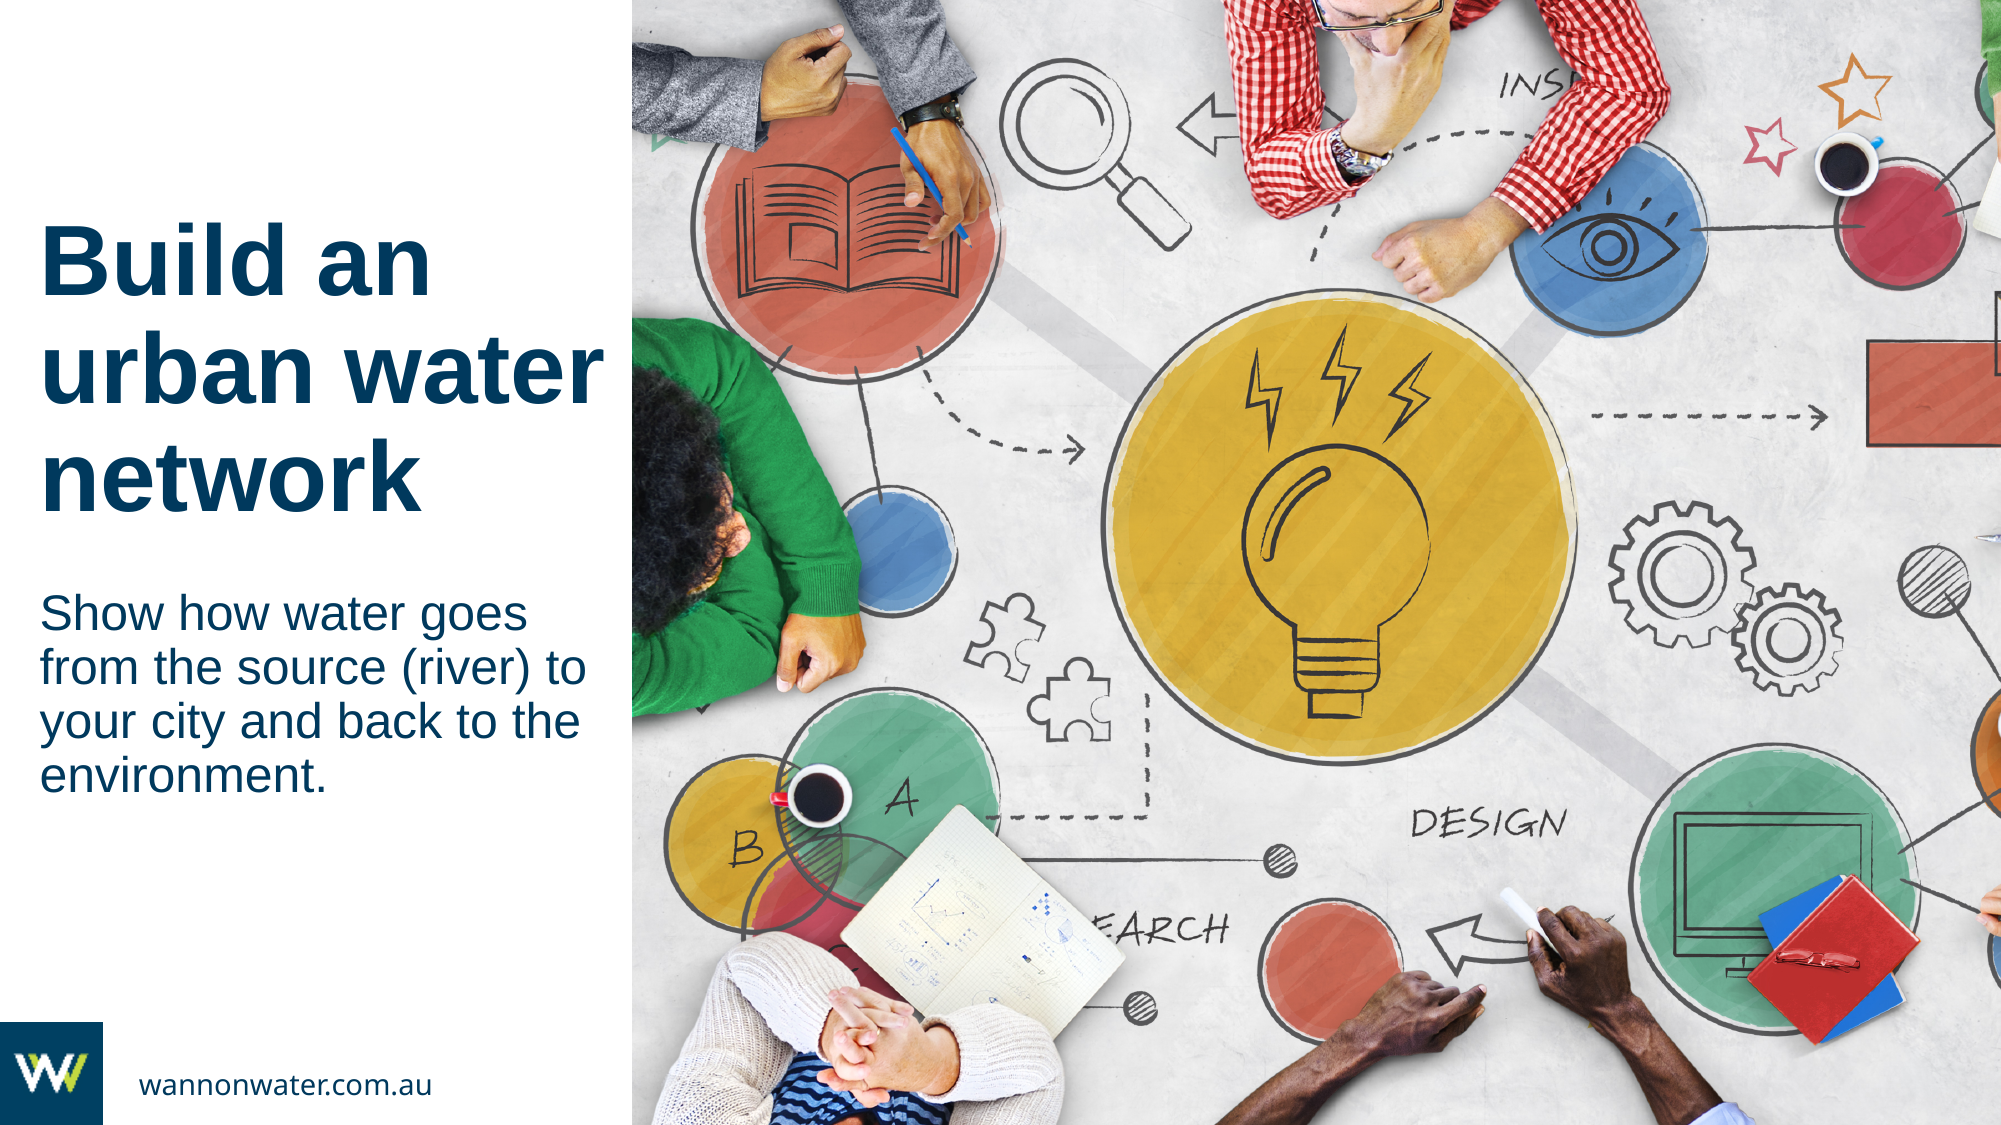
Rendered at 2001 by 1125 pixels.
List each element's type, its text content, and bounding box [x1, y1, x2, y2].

picture [15, 1054, 24, 1074]
title Build an urban water network [24, 215, 632, 527]
picture [0, 0, 2001, 1125]
text_box Show how water goes from the source (river) to your city and back to the environment. [24, 580, 632, 1125]
